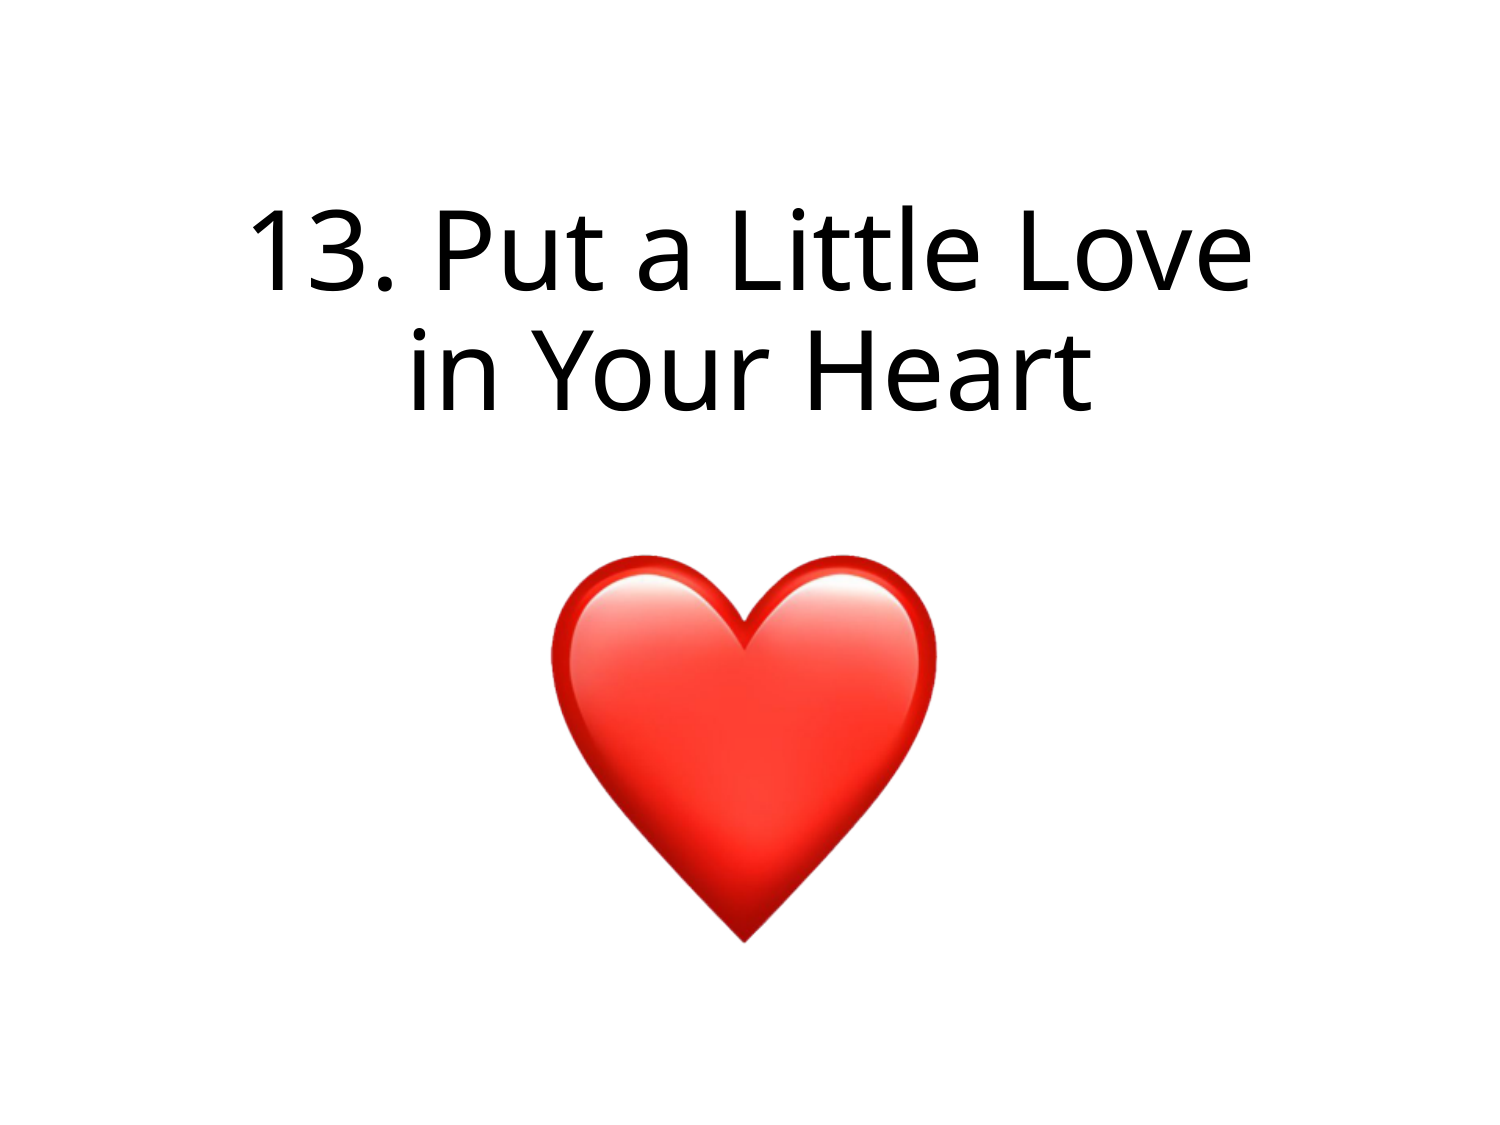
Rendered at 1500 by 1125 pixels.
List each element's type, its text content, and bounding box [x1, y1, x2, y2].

picture [489, 495, 991, 997]
title 13. Put a Little Love in Your Heart [112, 184, 1388, 576]
